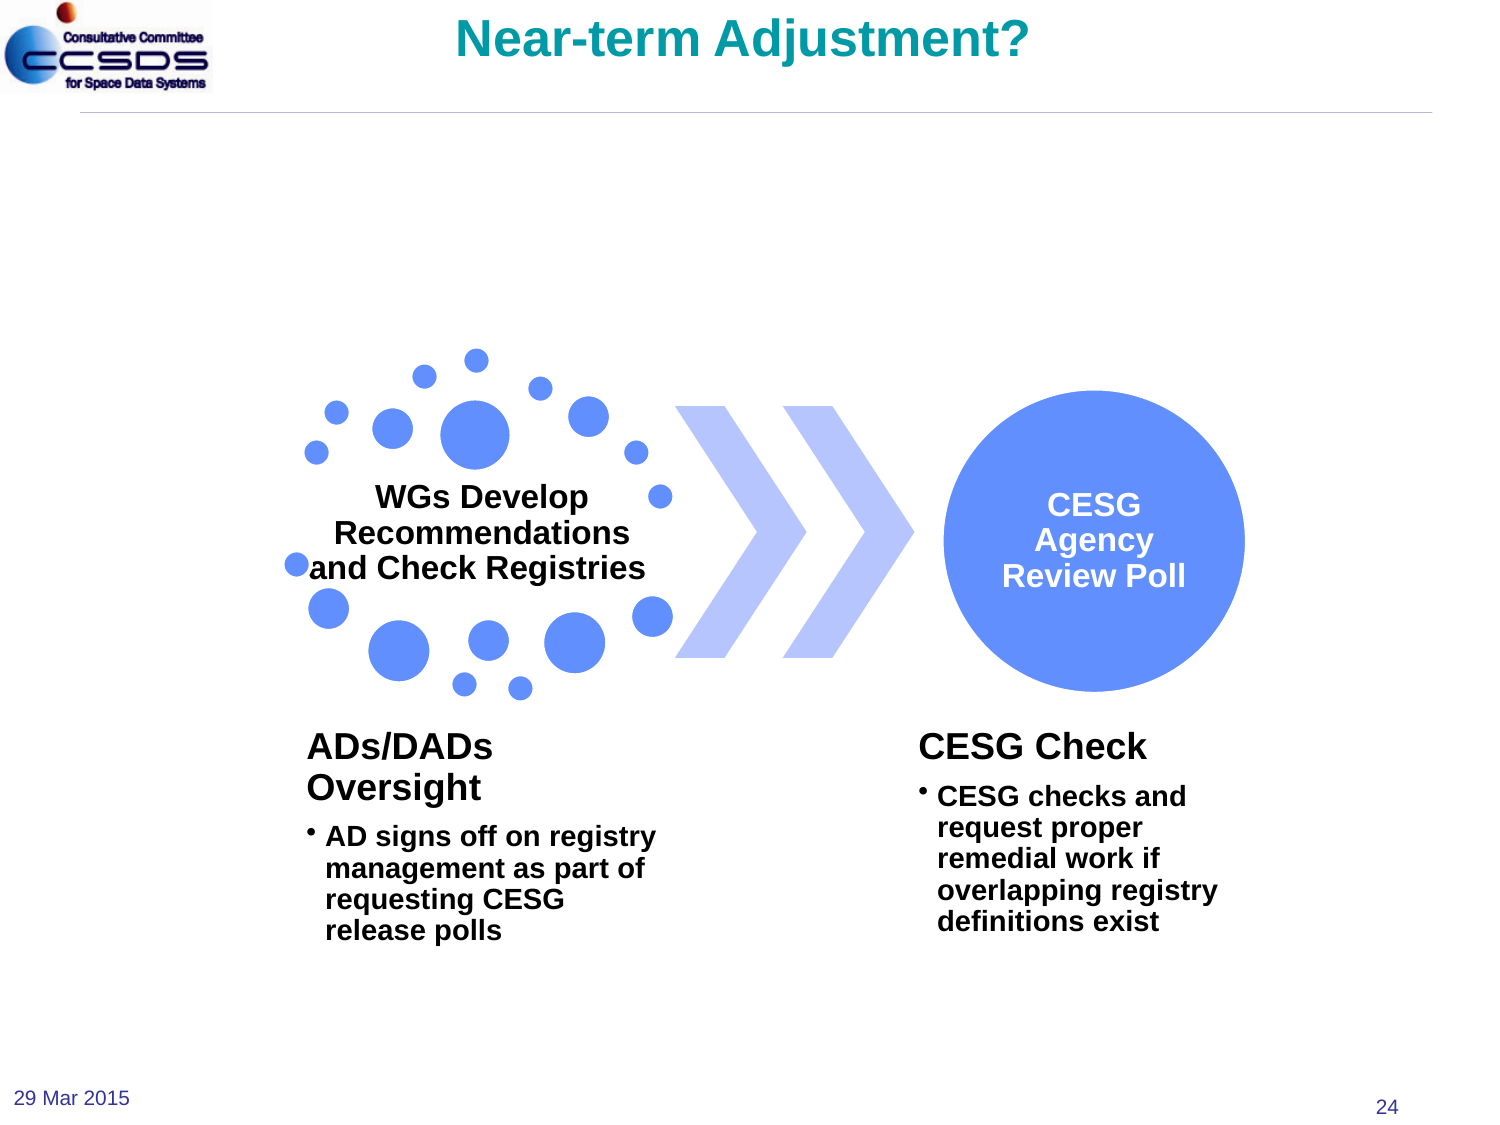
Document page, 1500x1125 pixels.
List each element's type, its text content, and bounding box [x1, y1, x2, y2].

title Near-term Adjustment? [96, 4, 1391, 168]
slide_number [0, 1074, 285, 1120]
picture [0, 0, 213, 94]
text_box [277, 201, 1279, 1091]
